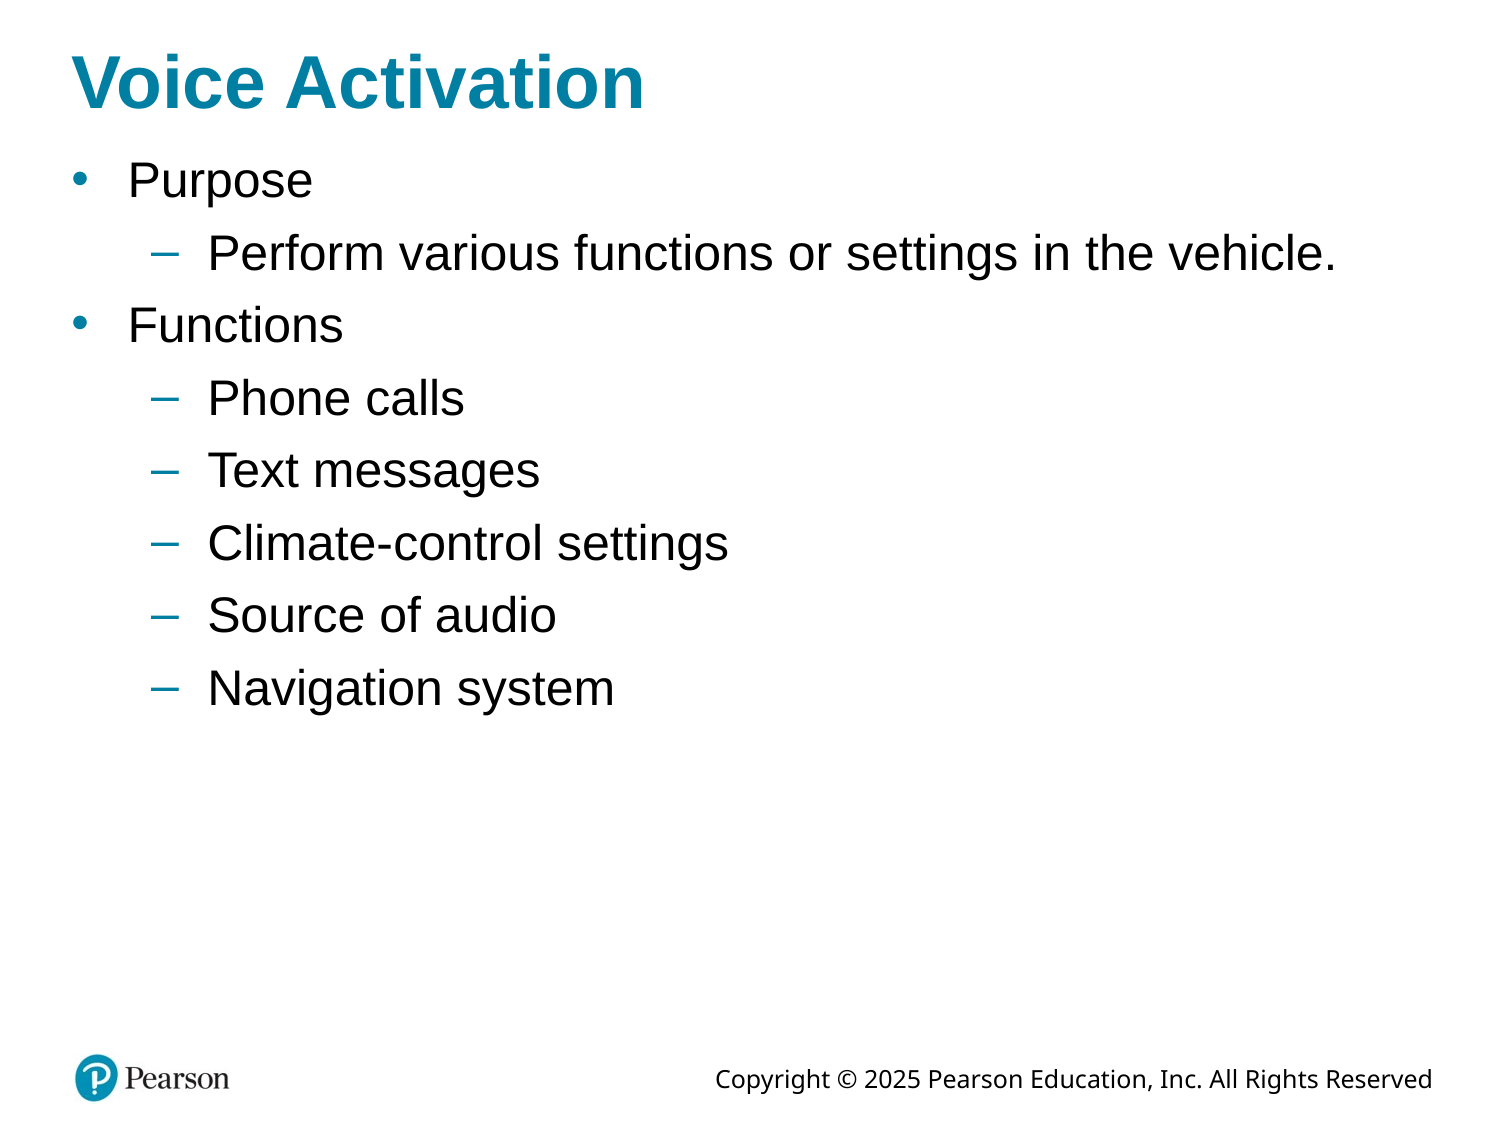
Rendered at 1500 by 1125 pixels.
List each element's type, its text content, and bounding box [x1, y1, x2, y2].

title Voice Activation [71, 0, 1436, 109]
picture [74, 1053, 230, 1104]
list Purpose Perform various functions or settings in the vehicle. Functions Phone calls Text messages Climate-control settings Source of audio Navigation system [71, 109, 1436, 754]
